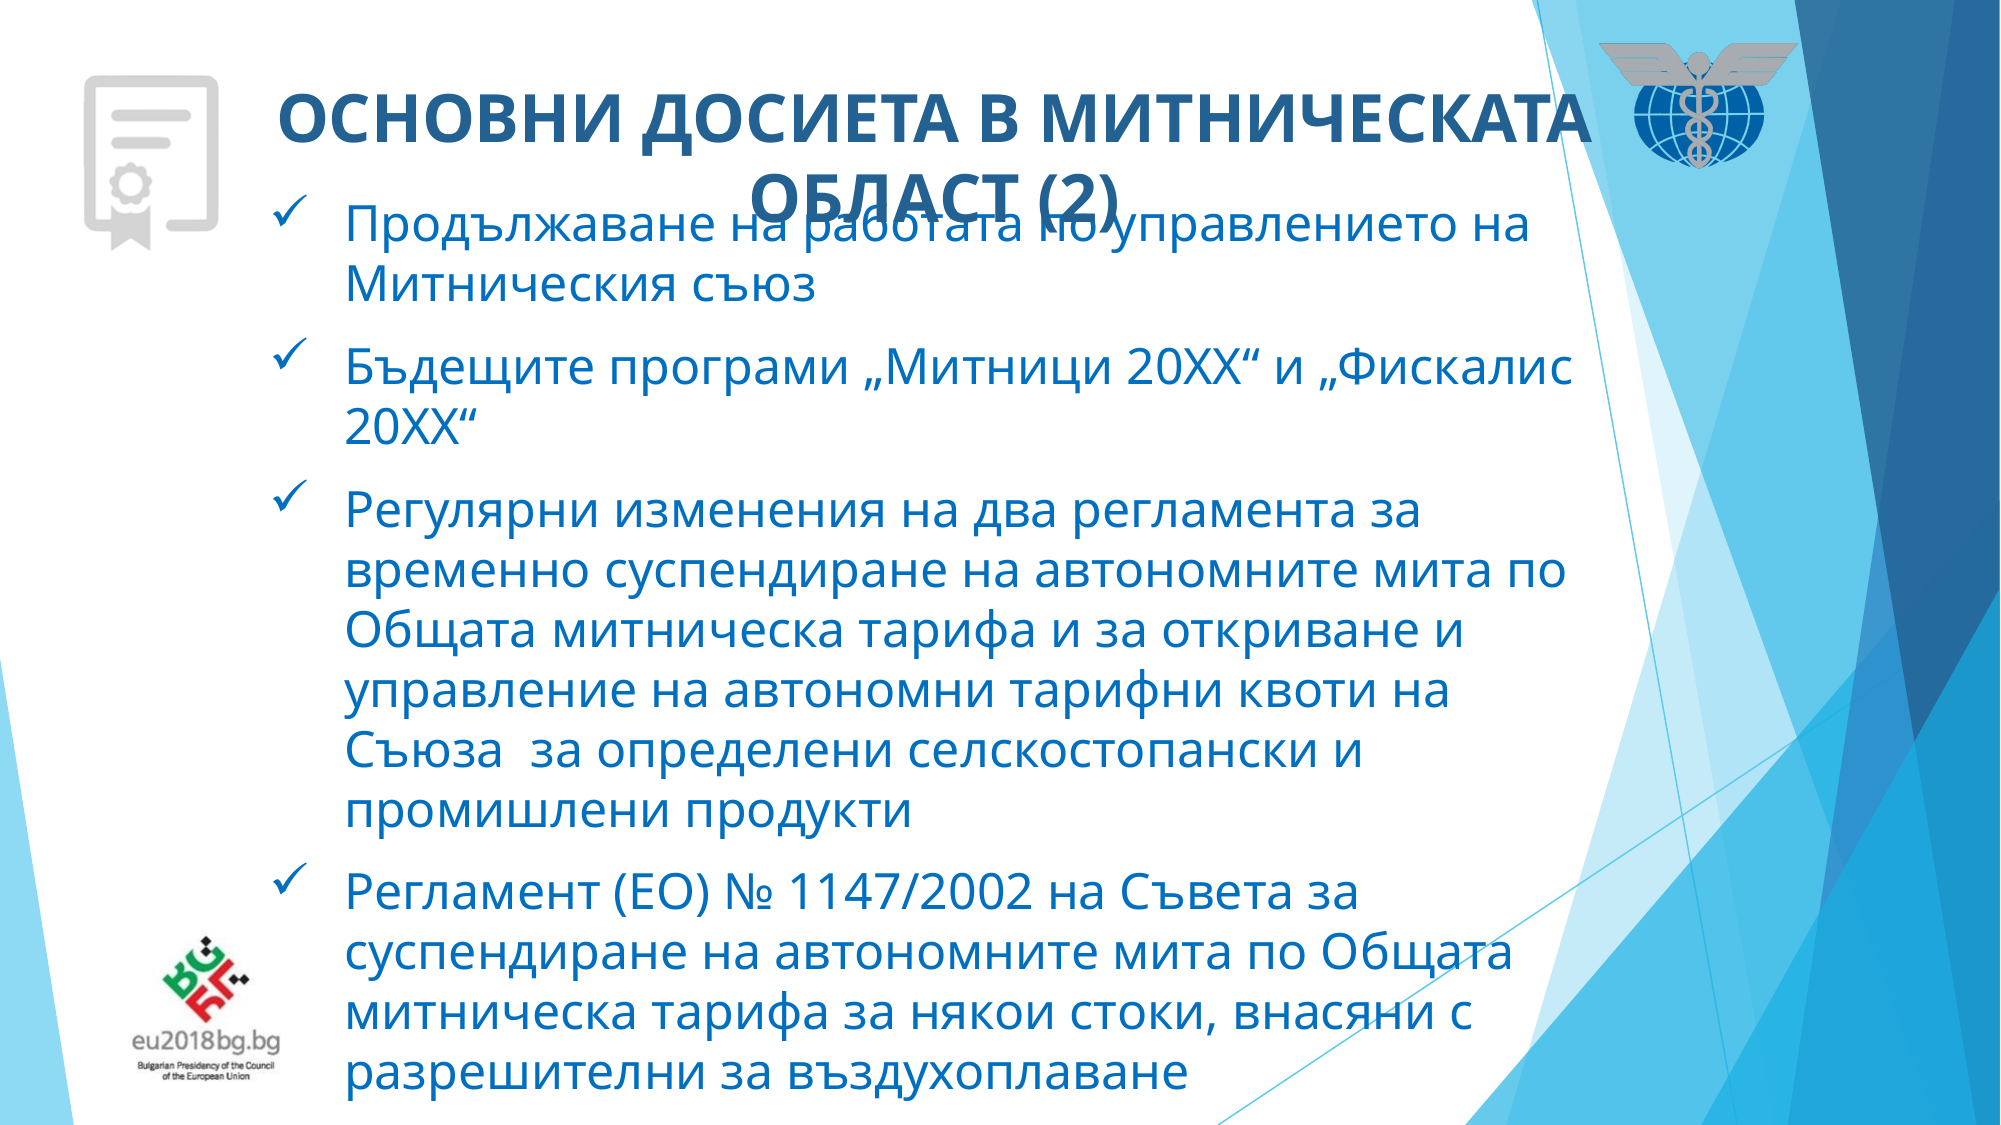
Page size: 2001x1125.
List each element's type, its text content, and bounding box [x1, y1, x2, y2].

text_box Основни досиета в митническата област (2) [241, 74, 1652, 237]
picture [62, 74, 240, 253]
picture [1599, 43, 1799, 169]
text_box [128, 929, 281, 1082]
text_box Продължаване на работата по управлението на Митническия съюз Бъдещите програми „Митници 20ХХ“ и „Фискалис 20ХХ“ Регулярни изменения на два регламента за временно суспендиране на автономните мита по Общата митническа тарифа и за откриване и управление на автономни тарифни квоти на Съюза за определени селскостопански и промишлени продукти Регламент (ЕО) № 1147/2002 на Съвета за суспендиране на автономните мита по Общата митническа тарифа за някои стоки, внасяни с разрешителни за въздухоплаване [267, 237, 1624, 1100]
